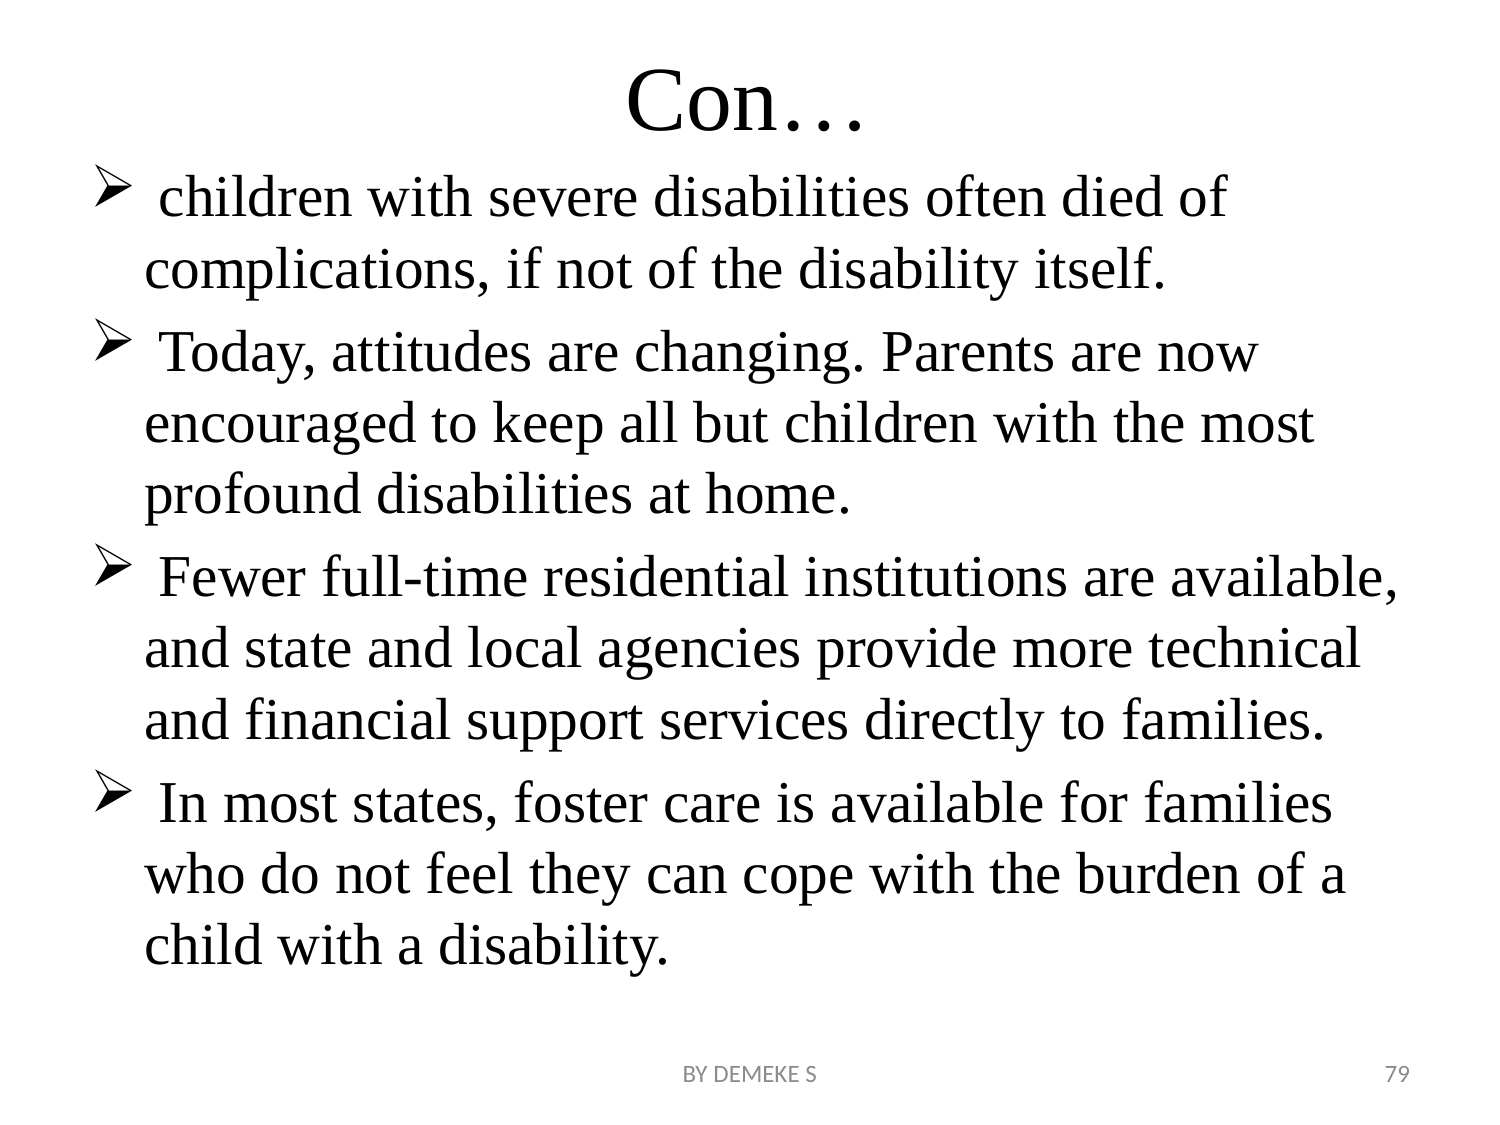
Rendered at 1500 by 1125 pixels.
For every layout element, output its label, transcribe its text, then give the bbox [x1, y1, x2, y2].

title Con… [72, 0, 1423, 188]
slide_number 79 [1074, 1042, 1425, 1103]
list children with severe disabilities often died of complications, if not of the disability itself. Today, attitudes are changing. Parents are now encouraged to keep all but children with the most profound disabilities at home. Fewer full-time residential institutions are available, and state and local agencies provide more technical and financial support services directly to families. In most states, foster care is available for families who do not feel they can cope with the burden of a child with a disability. [75, 149, 1425, 1005]
footer BY DEMEKE S [512, 1042, 988, 1103]
